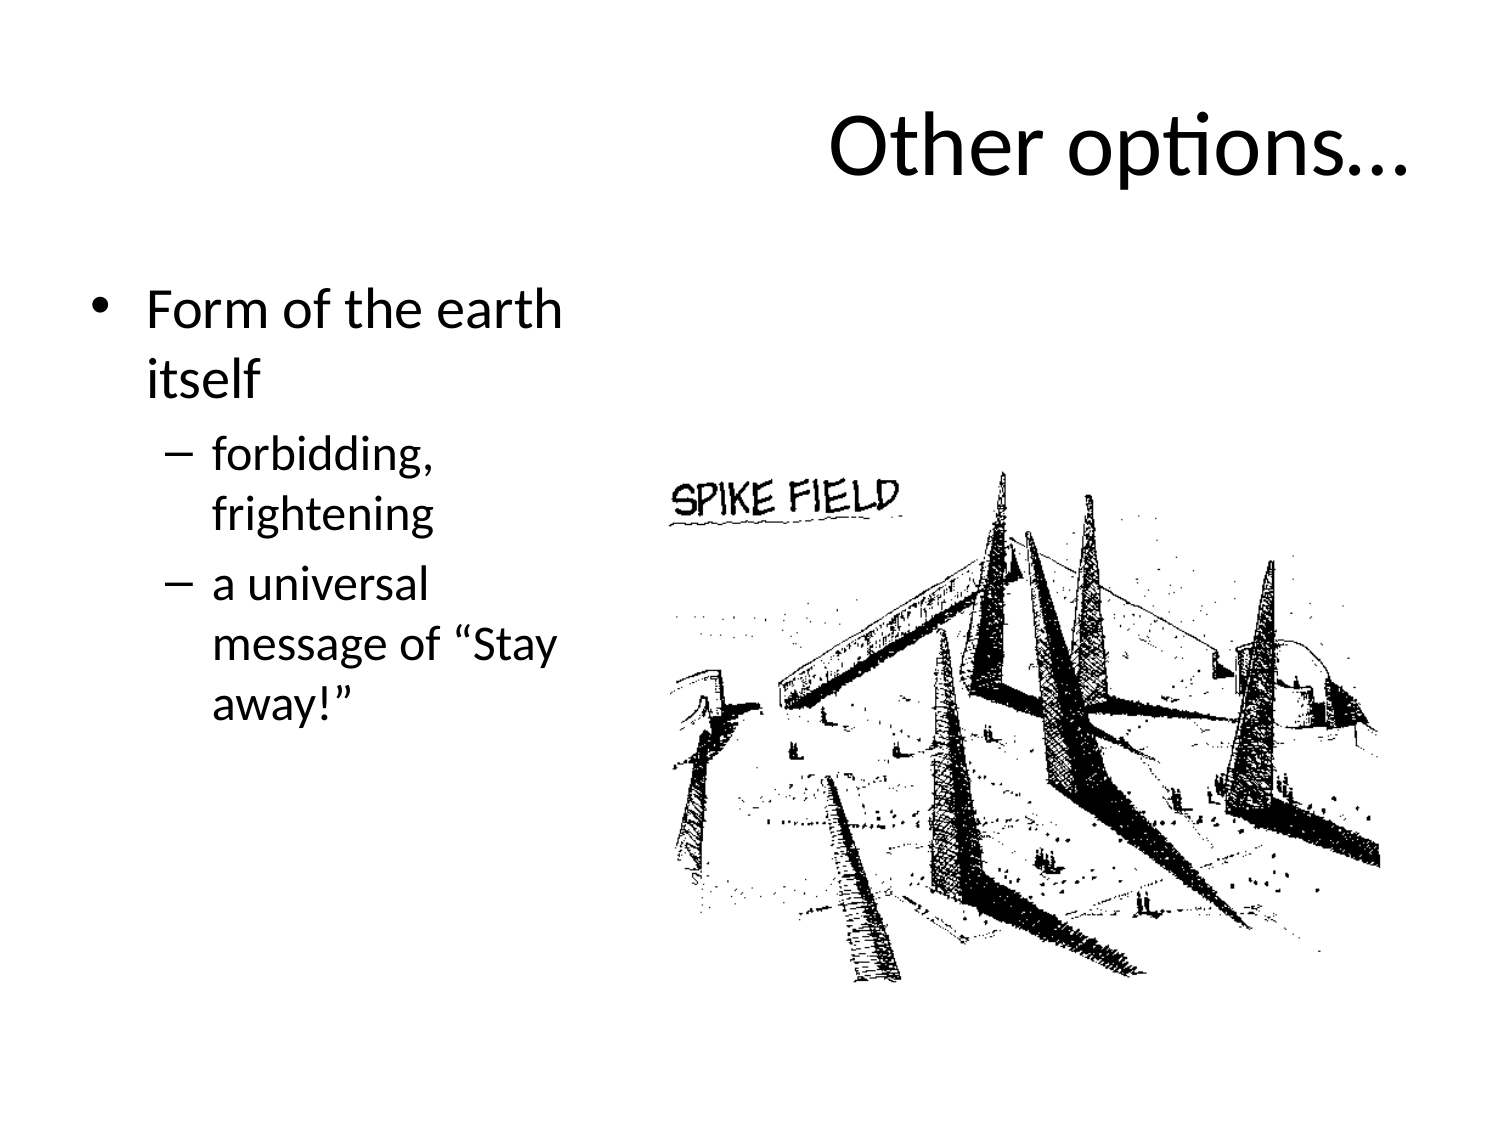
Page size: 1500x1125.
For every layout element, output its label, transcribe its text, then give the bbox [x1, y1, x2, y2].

picture [634, 462, 1413, 987]
list Form of the earth itself forbidding, frightening a universal message of “Stay away!” [75, 262, 613, 1005]
title Other options… [75, 45, 1425, 233]
